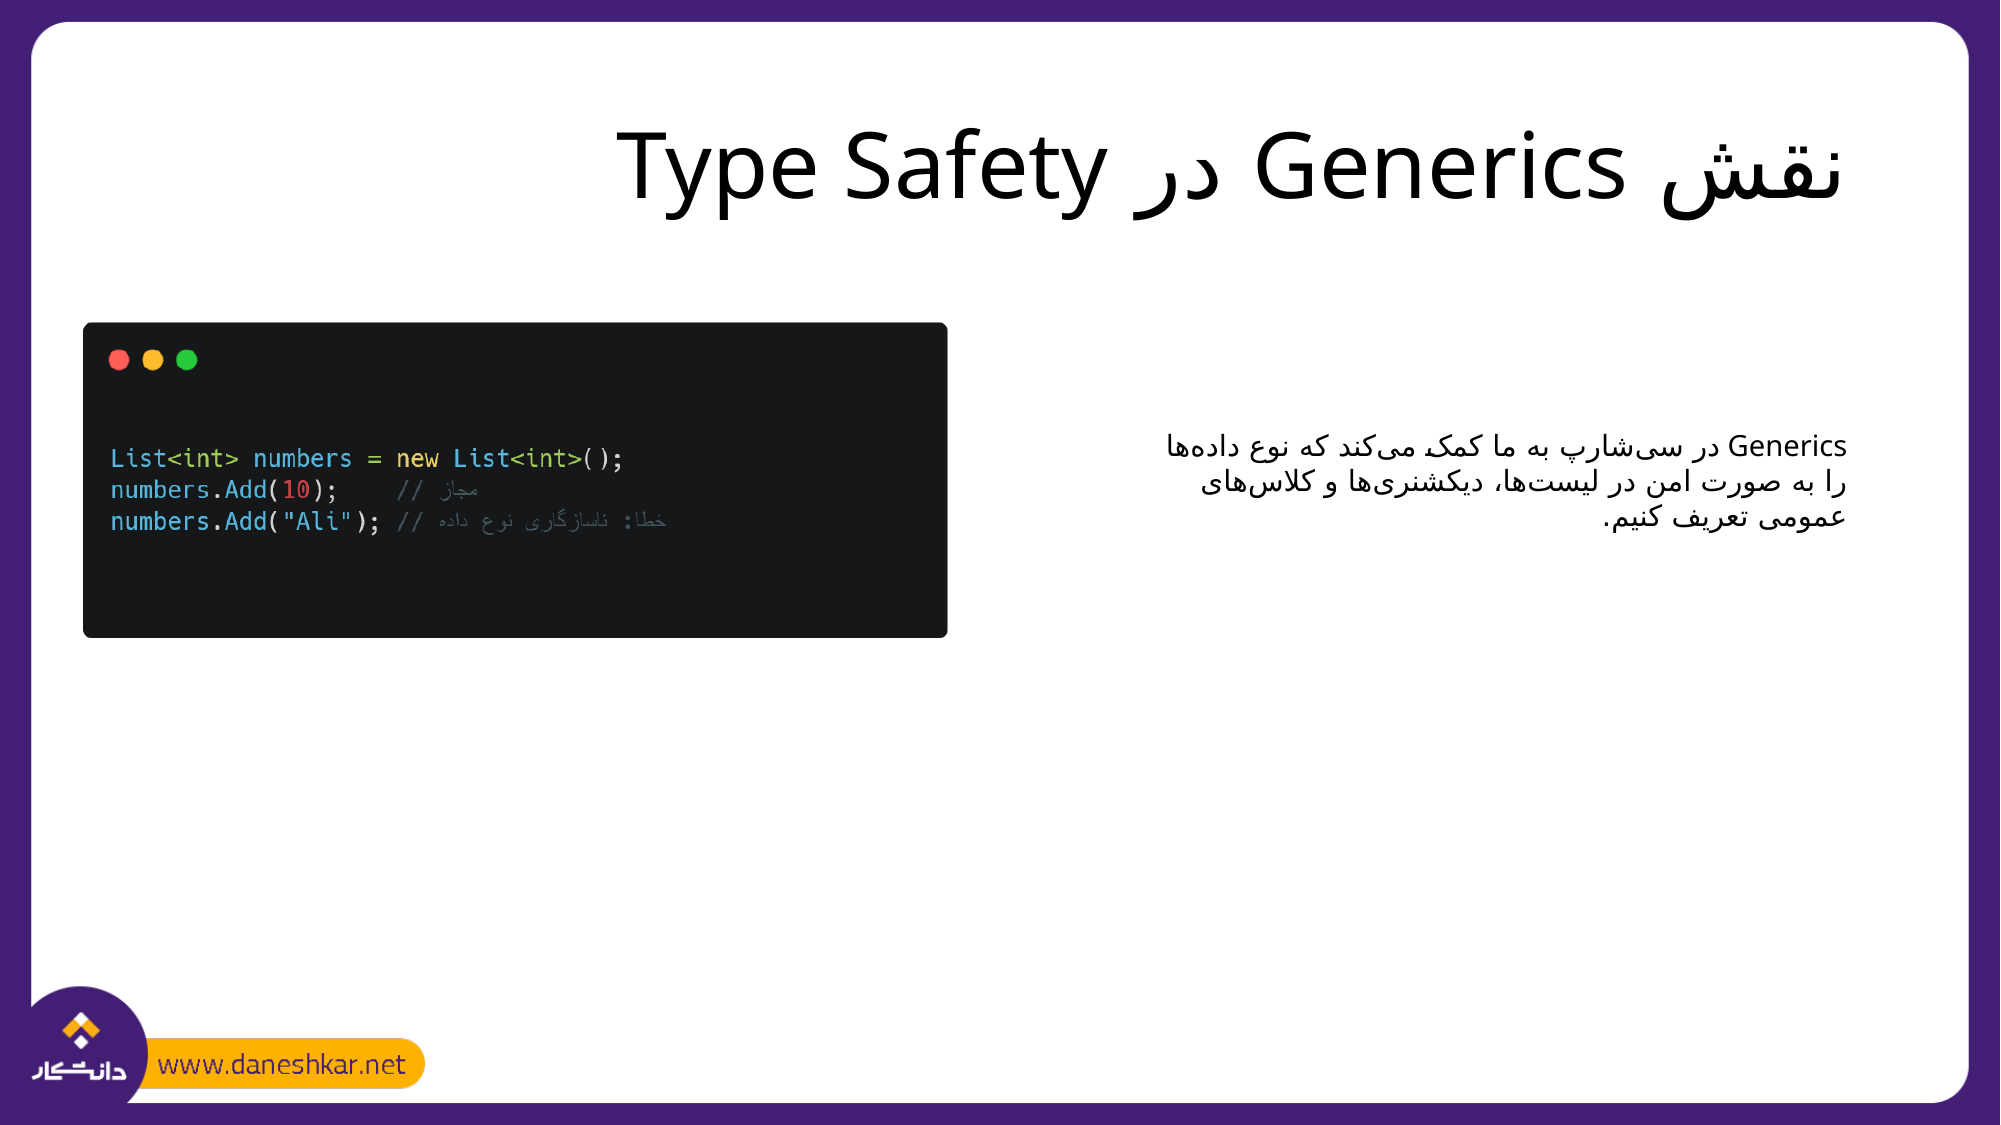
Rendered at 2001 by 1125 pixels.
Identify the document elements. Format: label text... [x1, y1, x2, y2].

list Generics در سی‌شارپ به ما کمک می‌کند که نوع داده‌ها را به صورت امن در لیست‌ها، دیکشنری‌ها و کلاس‌های عمومی تعریف کنیم. [1144, 153, 1863, 807]
picture [0, 0, 2000, 1125]
title نقش Generics در Type Safety [137, 59, 1863, 278]
